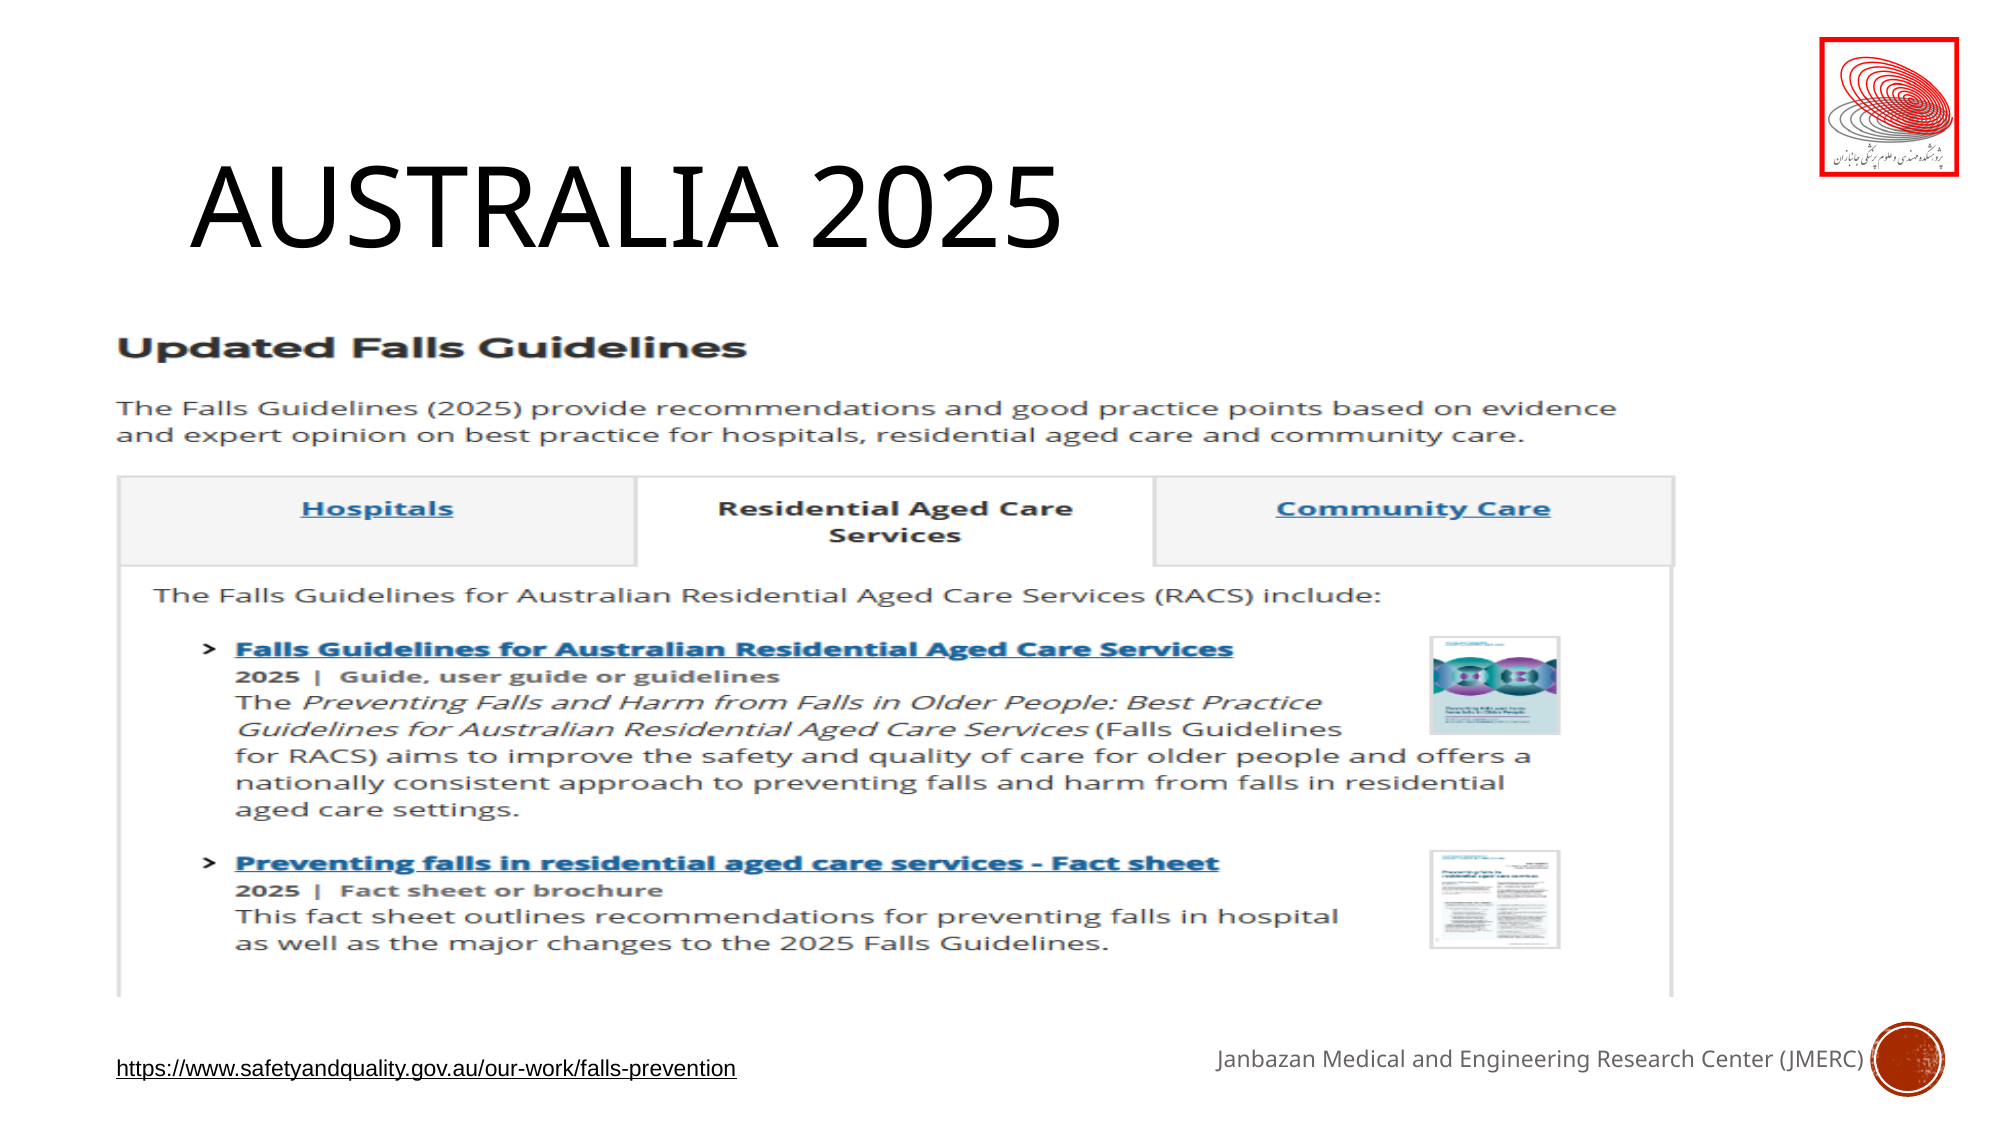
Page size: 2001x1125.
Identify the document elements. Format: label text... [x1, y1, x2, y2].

text_box https://www.safetyandquality.gov.au/our-work/falls-prevention [101, 1045, 1102, 1089]
footer Janbazan Medical and Engineering Research Center (JMERC) [1197, 1028, 1885, 1089]
title Australia 2025 [175, 79, 1826, 344]
picture [1819, 37, 1959, 177]
picture [64, 315, 1713, 996]
